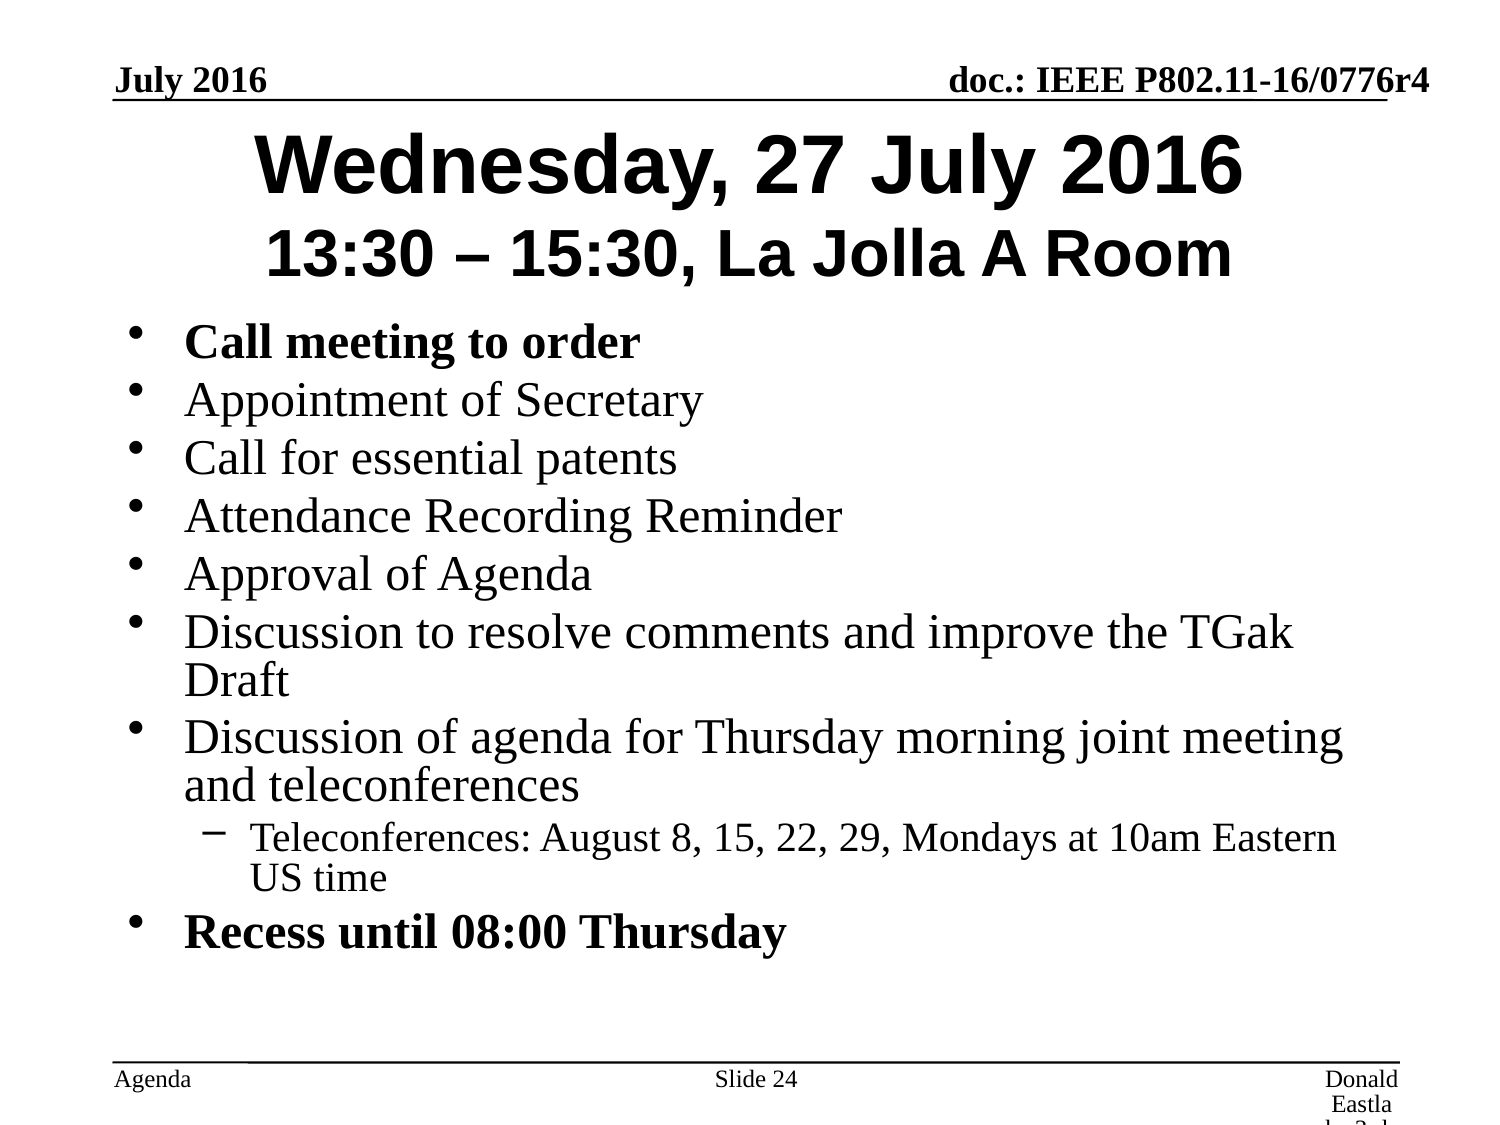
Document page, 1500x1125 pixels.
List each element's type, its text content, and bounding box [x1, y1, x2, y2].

slide_number Slide 24 [712, 1063, 800, 1093]
list Call meeting to order Appointment of Secretary Call for essential patents Attendance Recording Reminder Approval of Agenda Discussion to resolve comments and improve the TGak Draft Discussion of agenda for Thursday morning joint meeting and teleconferences Teleconferences: August 8, 15, 22, 29, Mondays at 10am Eastern US time Recess until 08:00 Thursday [112, 312, 1413, 1063]
title Wednesday, 27 July 2016 13:30 – 15:30, La Jolla A Room [112, 112, 1388, 288]
footer Donald Eastlake 3rd, Huawei Technologies [1325, 1063, 1402, 1093]
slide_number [114, 54, 290, 100]
